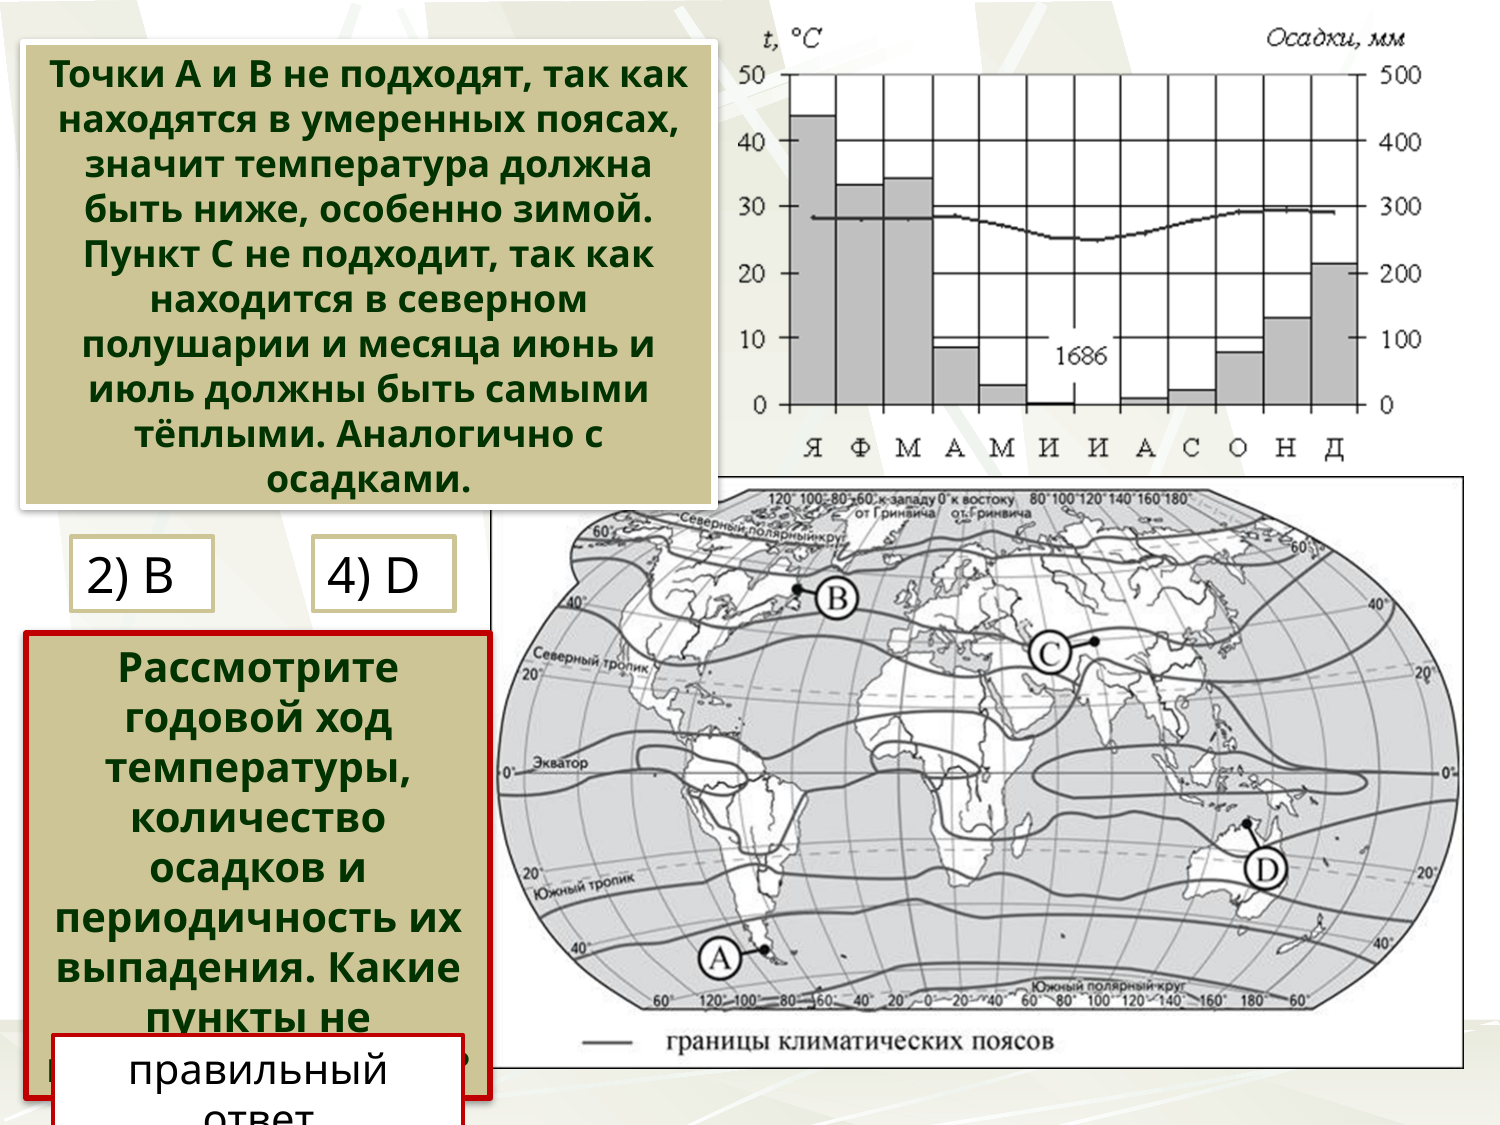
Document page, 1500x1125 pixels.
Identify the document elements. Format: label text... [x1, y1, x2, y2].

picture [489, 476, 1464, 1069]
text_box 2) В [69, 534, 215, 613]
picture [737, 23, 1424, 469]
text_box Точки А и В не подходят, так как находятся в умеренных поясах, значит температура должна быть ниже, особенно зимой. Пункт С не подходит, так как находится в северном полушарии и месяца июнь и июль должны быть самыми тёплыми. Аналогично с осадками. [20, 39, 718, 510]
text_box 4) D [311, 534, 457, 613]
text_box Рассмотрите годовой ход температуры, количество осадков и периодичность их выпадения. Какие пункты не подходят? Почему? [23, 630, 493, 1101]
text_box правильный ответ [51, 1033, 465, 1125]
